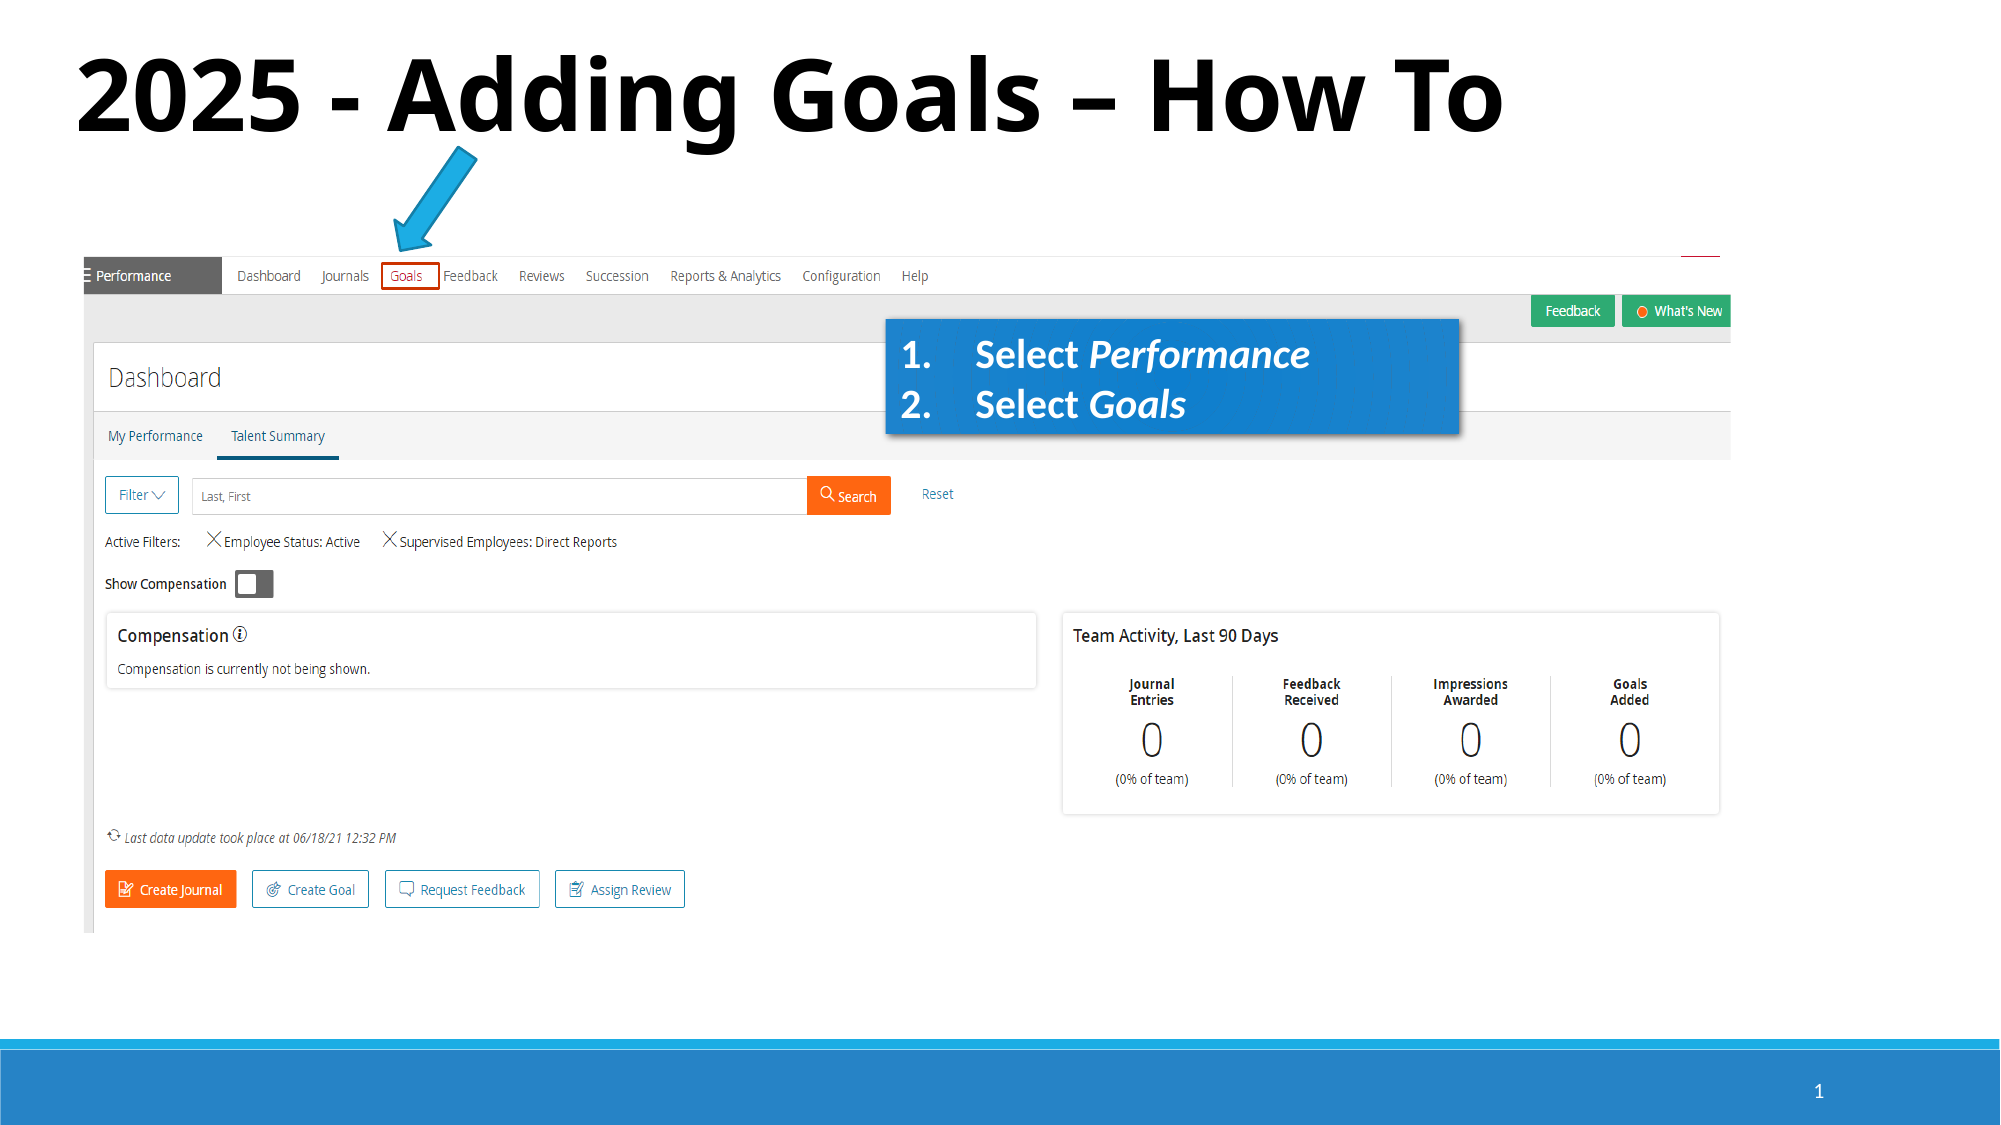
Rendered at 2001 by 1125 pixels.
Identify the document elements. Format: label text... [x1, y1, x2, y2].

text_box 2025 - Adding Goals – How To [60, 24, 1731, 230]
text_box [393, 145, 478, 253]
picture [83, 256, 1732, 934]
slide_number 1 [1624, 1059, 1840, 1120]
